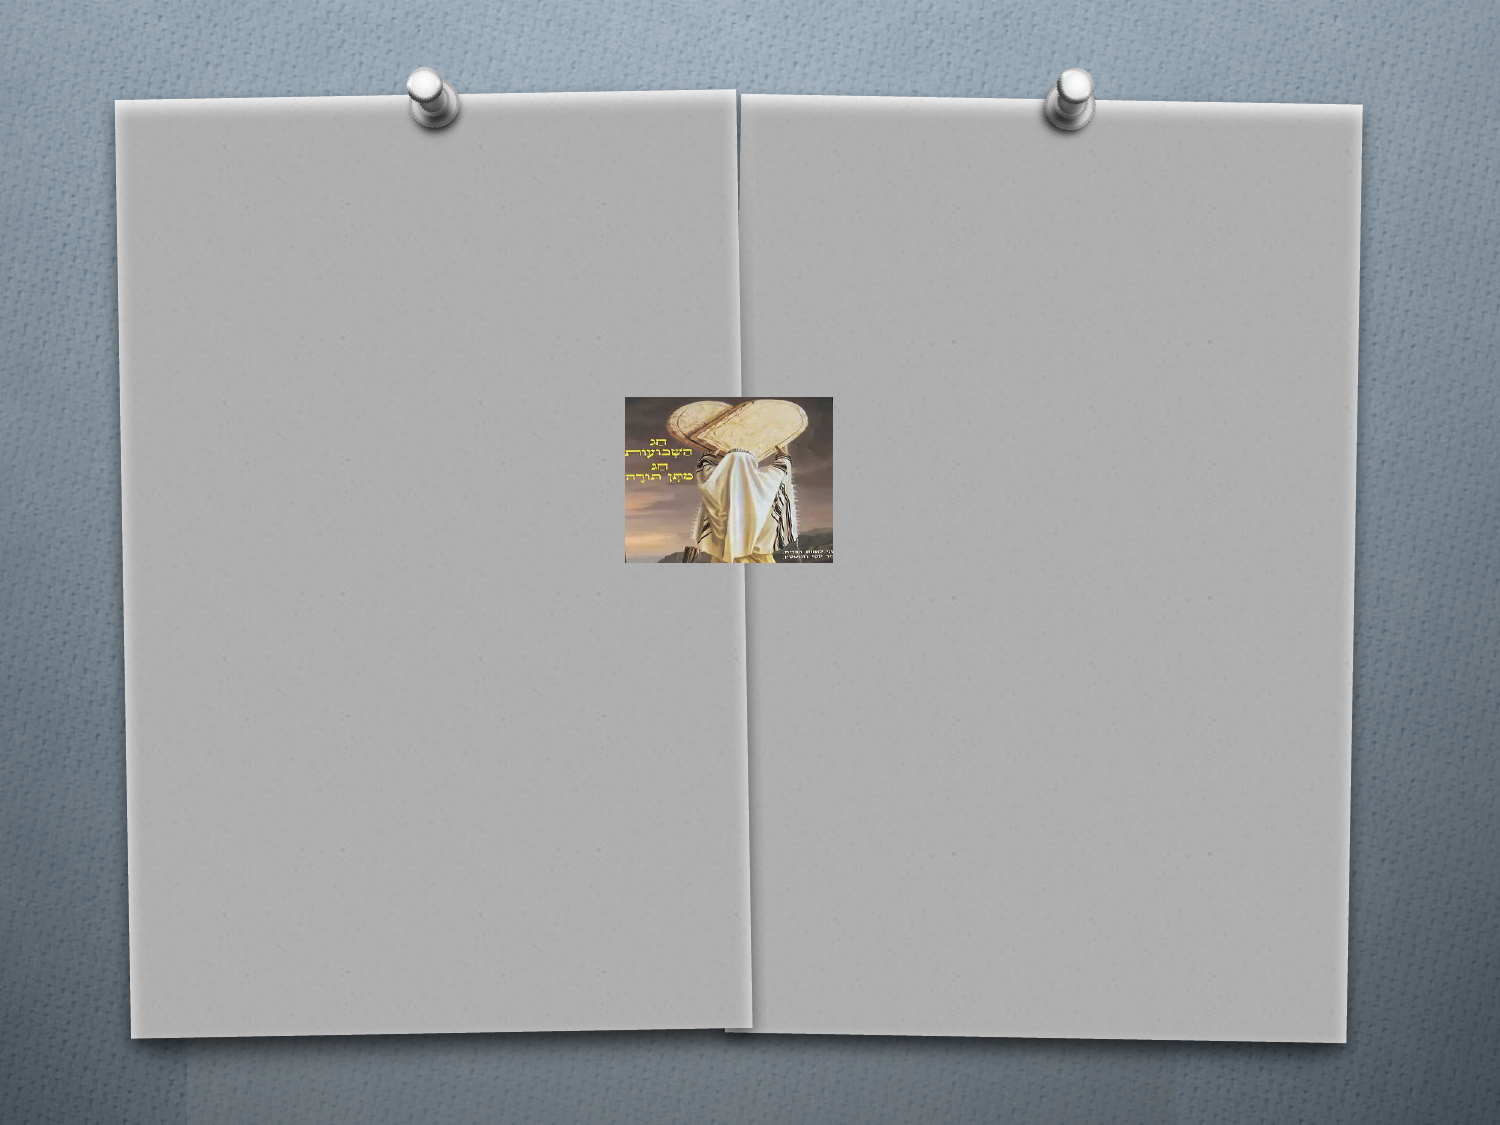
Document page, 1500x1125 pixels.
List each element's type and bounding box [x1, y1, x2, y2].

picture [1016, 41, 1138, 162]
picture [625, 396, 833, 563]
picture [375, 33, 497, 157]
